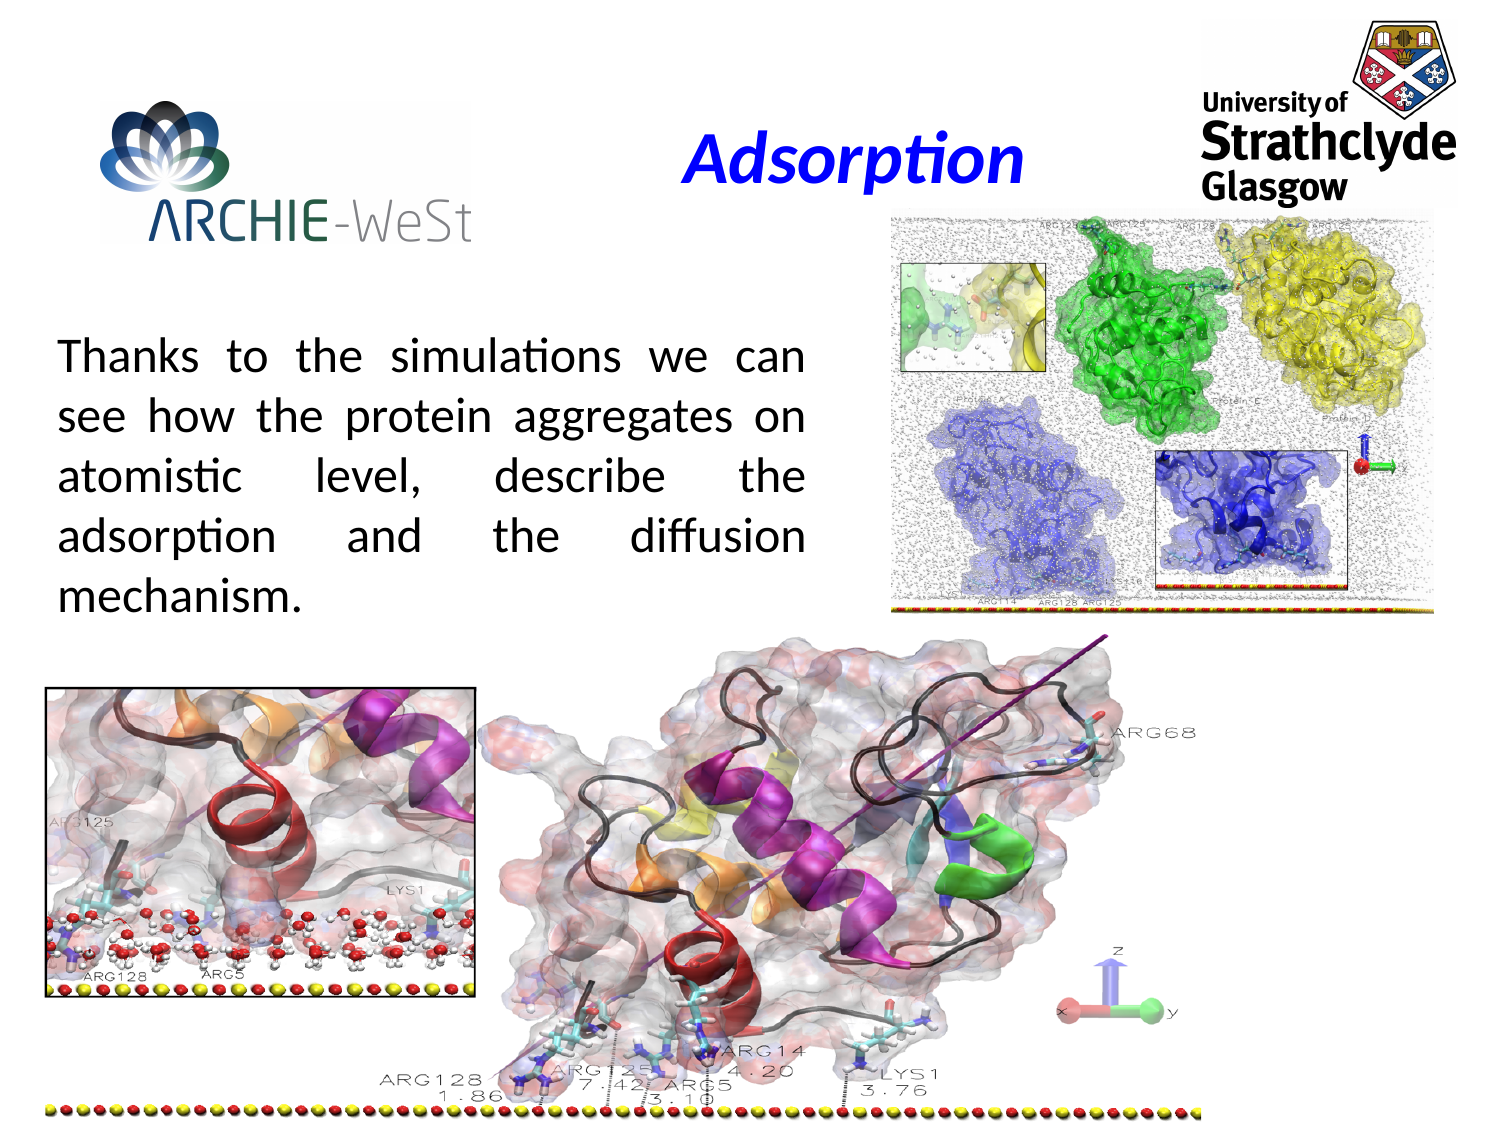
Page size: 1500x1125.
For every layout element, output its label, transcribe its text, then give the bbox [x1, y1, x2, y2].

picture [890, 19, 1458, 614]
text_box Thanks to the simulations we can see how the protein aggregates on atomistic level, describe the adsorption and the diffusion mechanism. [42, 315, 822, 628]
picture [99, 100, 471, 244]
picture [42, 629, 1202, 1125]
text_box Adsorption [668, 101, 1041, 206]
